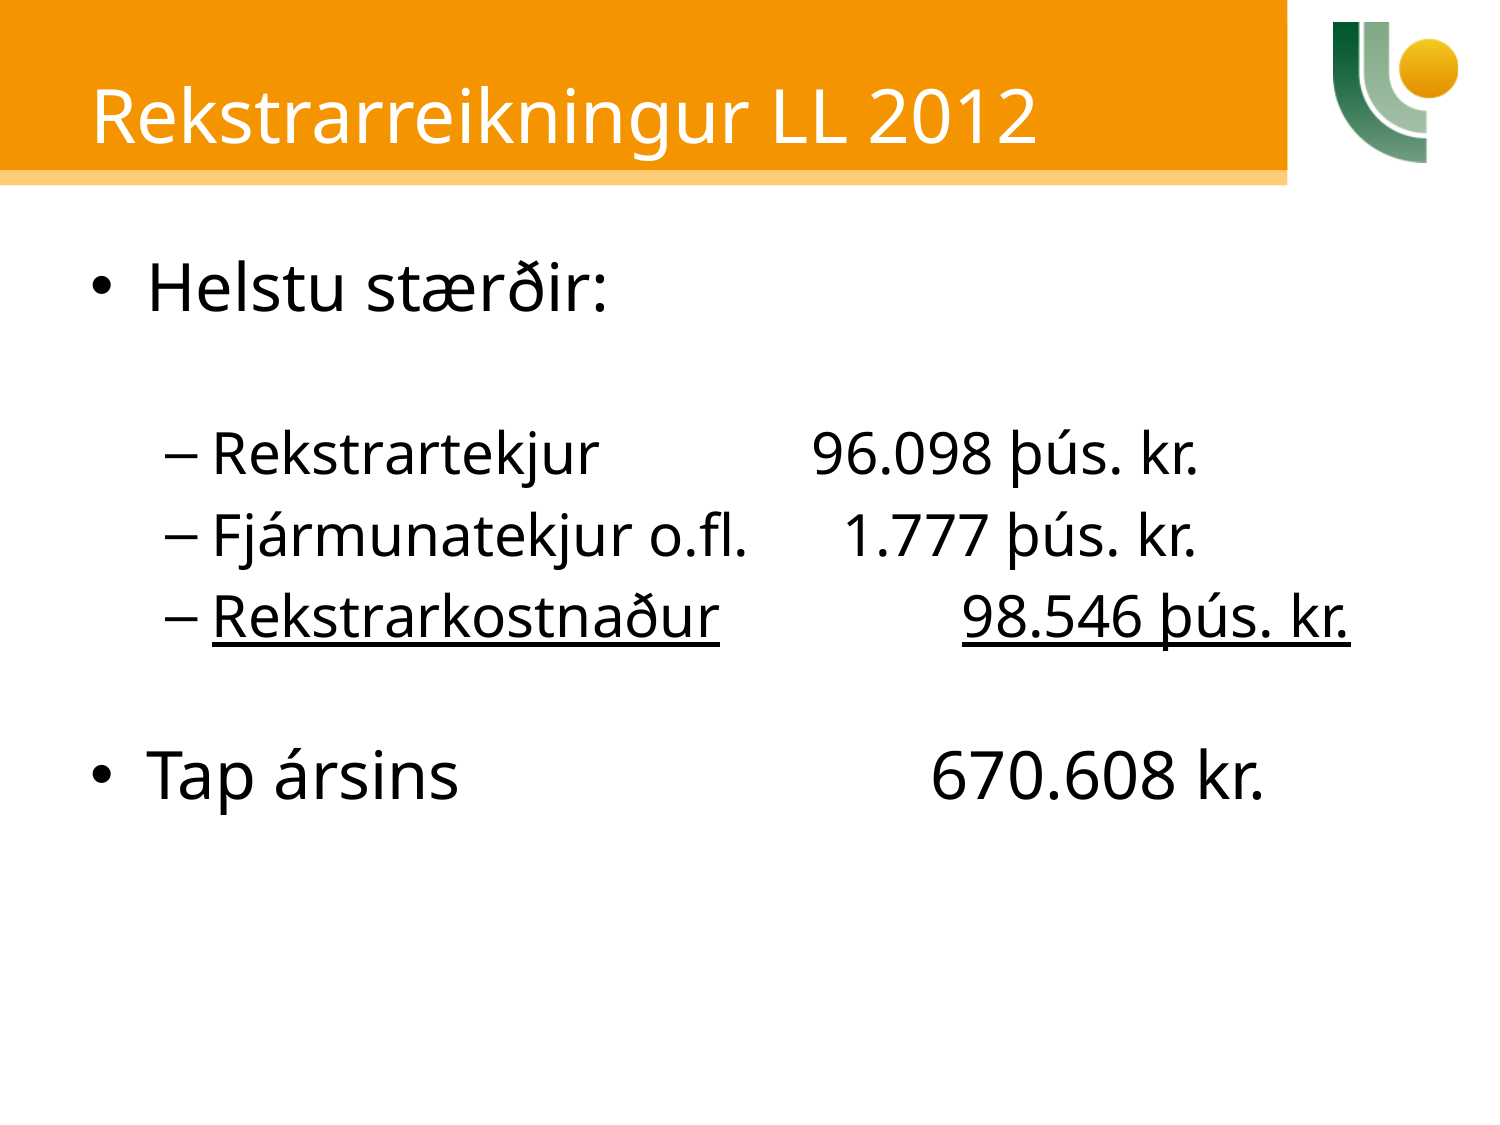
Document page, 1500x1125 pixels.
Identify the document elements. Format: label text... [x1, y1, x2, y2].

title Rekstrarreikningur LL 2012 [75, 19, 1425, 207]
picture [1425, 22, 1459, 163]
list Helstu stærðir: Rekstrartekjur 96.098 þús. kr. Fjármunatekjur o.fl. 1.777 þús. kr. Rekstrarkostnaður 98.546 þús. kr. Tap ársins 670.608 kr. [75, 237, 1425, 980]
